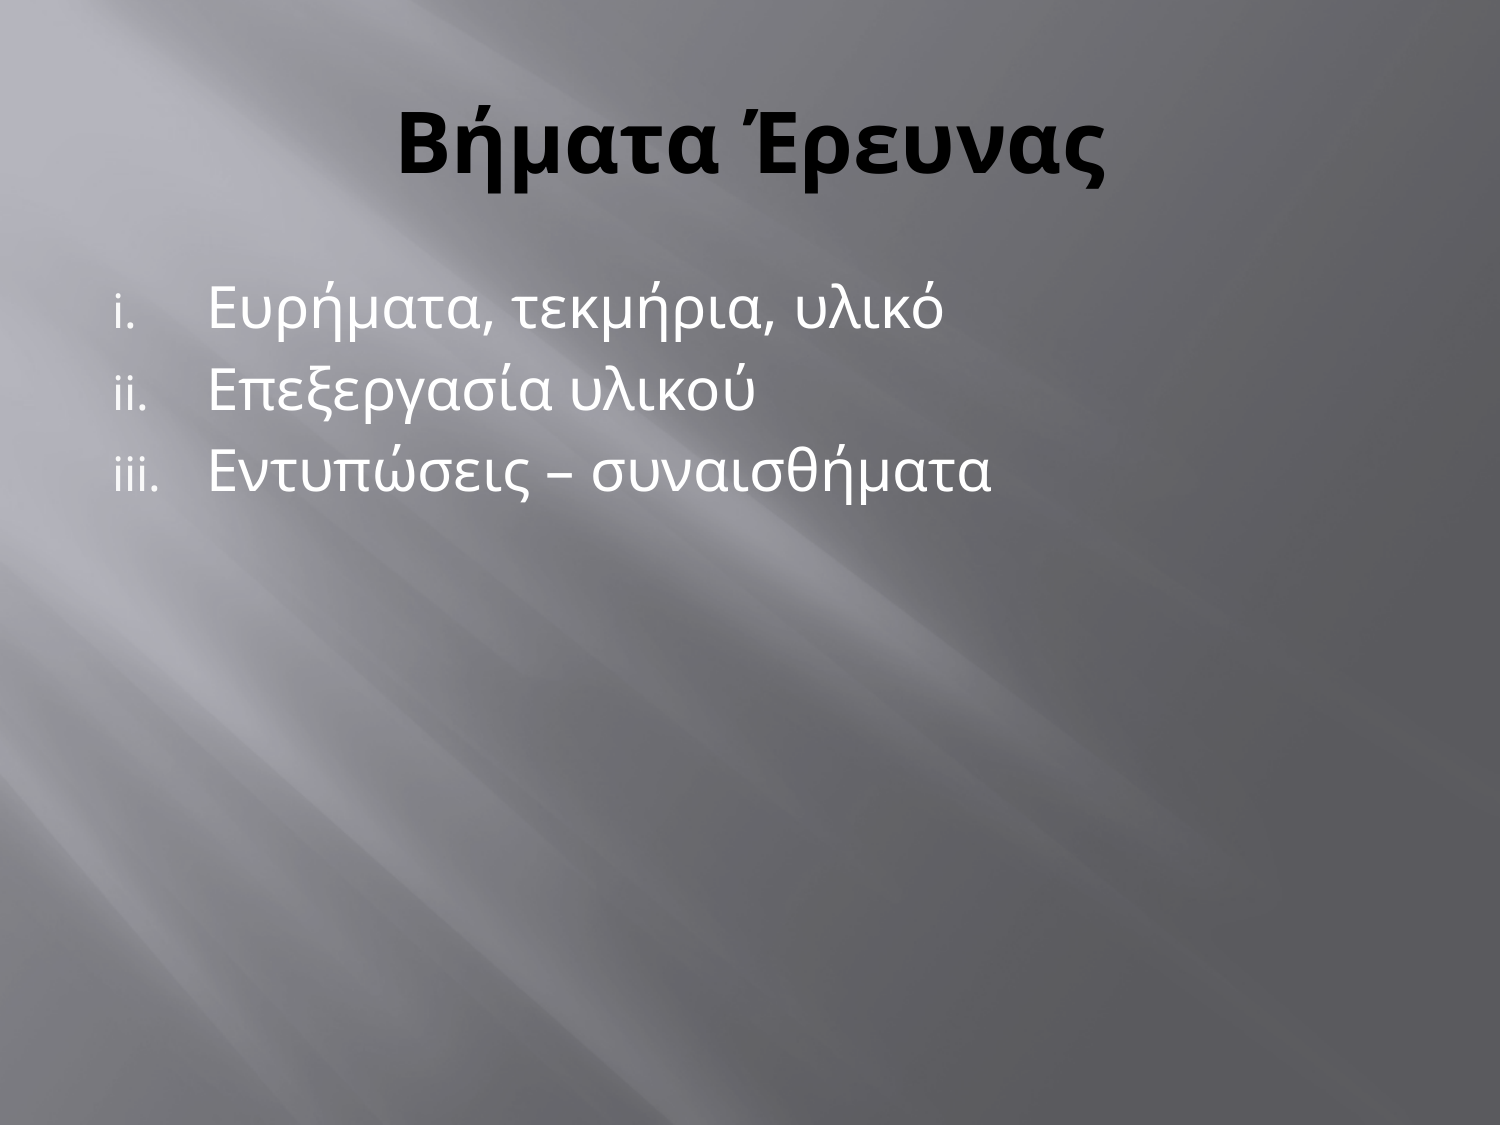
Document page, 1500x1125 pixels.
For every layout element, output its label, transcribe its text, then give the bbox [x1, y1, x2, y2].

title Βήματα Έρευνας [75, 45, 1425, 233]
list Ευρήματα, τεκμήρια, υλικό Επεξεργασία υλικού Εντυπώσεις – συναισθήματα [75, 262, 1425, 1035]
